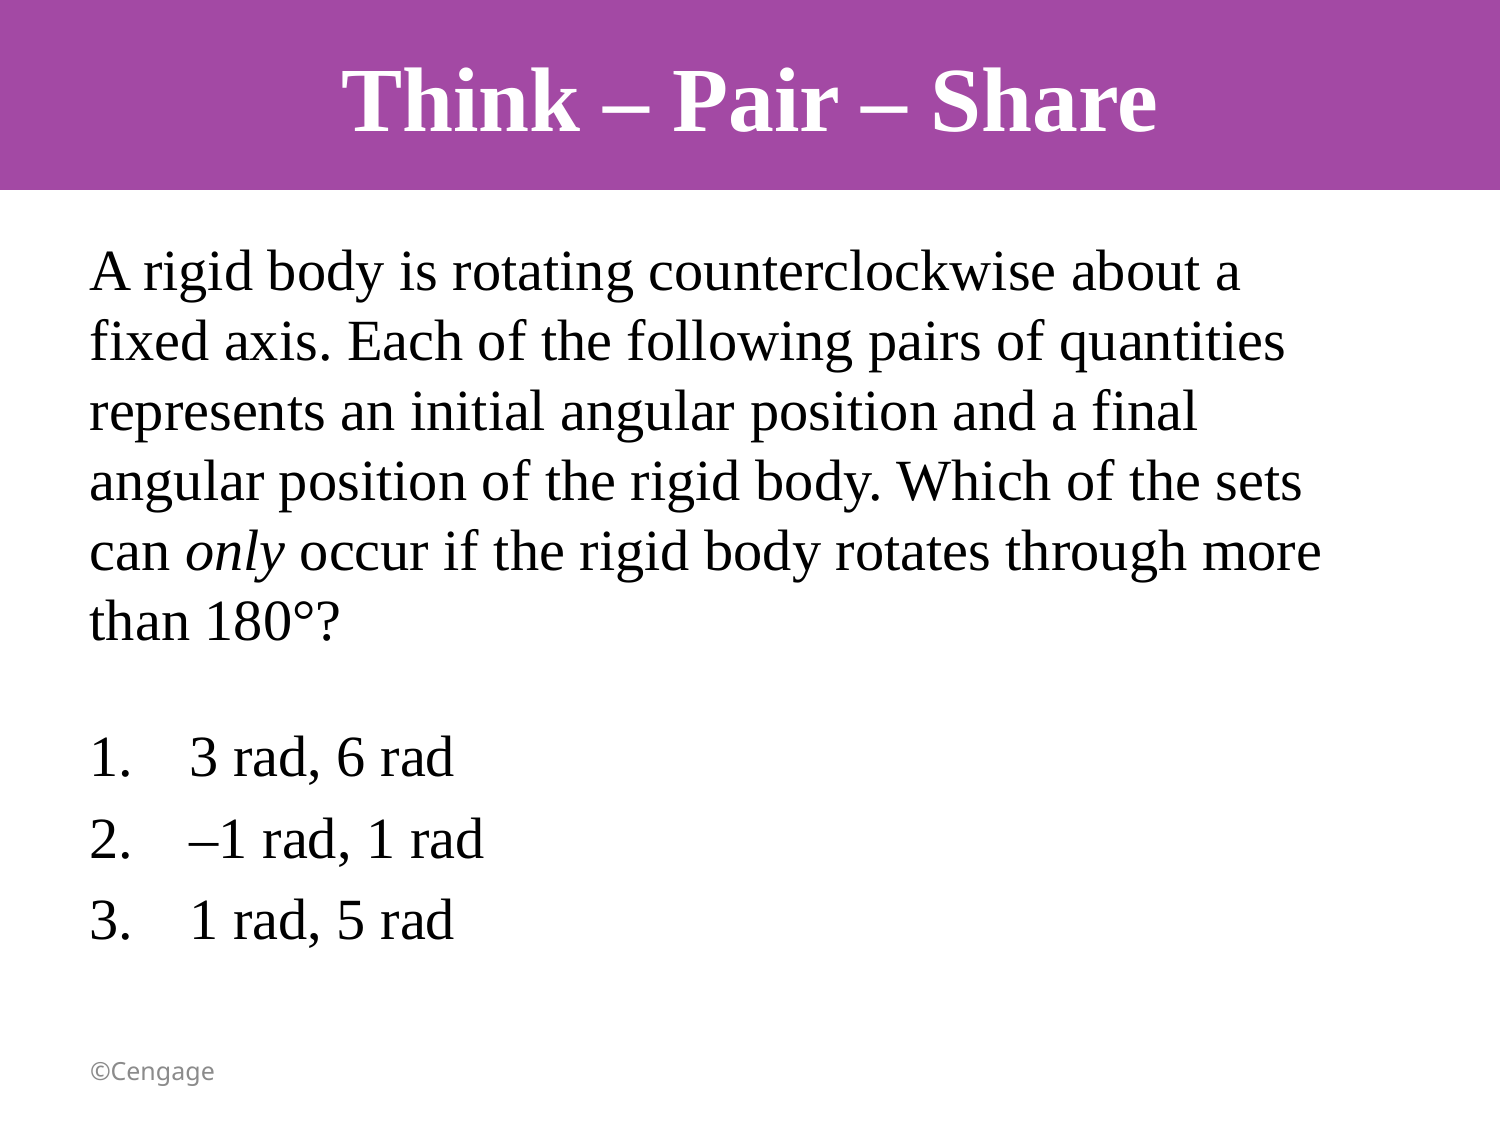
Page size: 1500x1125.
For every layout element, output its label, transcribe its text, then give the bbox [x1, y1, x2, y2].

text_box A rigid body is rotating counterclockwise about a fixed axis. Each of the following pairs of quantities represents an initial angular position and a final angular position of the rigid body. Which of the sets can only occur if the rigid body rotates through more than 180°? [74, 224, 1378, 660]
picture [0, 0, 1500, 190]
text_box 3 rad, 6 rad –1 rad, 1 rad 1 rad, 5 rad [75, 710, 788, 1056]
footer ©Cengage [75, 1056, 550, 1103]
